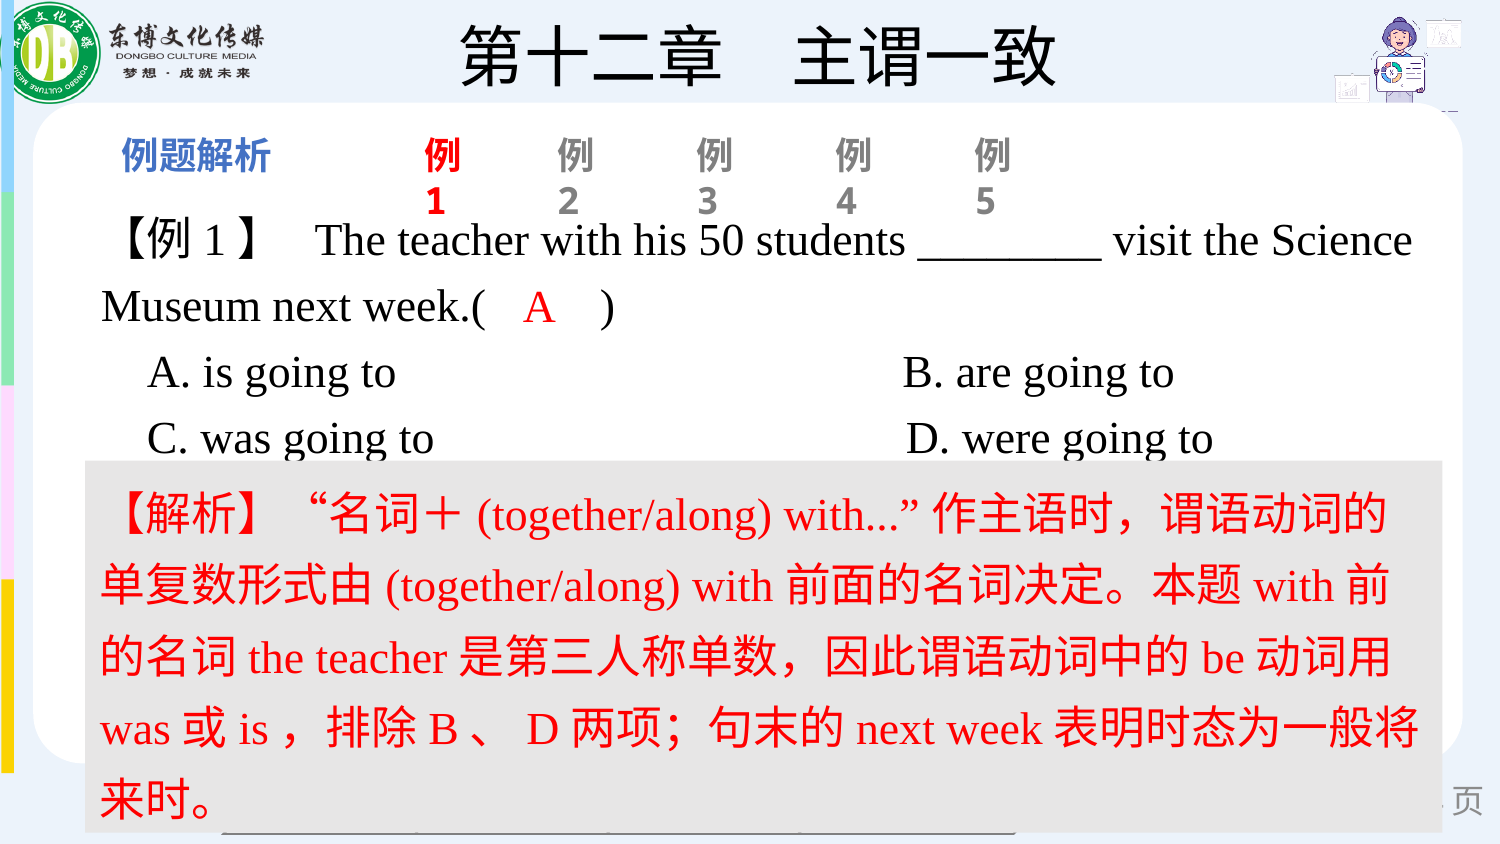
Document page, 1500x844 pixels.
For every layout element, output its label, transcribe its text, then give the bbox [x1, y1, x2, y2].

picture [1312, 0, 1487, 131]
text_box 【解析】“名词＋(together/along) with...”作主语时，谓语动词的单复数形式由(together/along) with前面的名词决定。本题with前的名词the teacher是第三人称单数，因此谓语动词中的be动词用was或is，排除B、D两项；句末的next week表明时态为一般将来时。 [85, 460, 1443, 833]
text_box 例4 [820, 124, 917, 229]
text_box 【例1】 The teacher with his 50 students ________ visit the Science Museum next week.( ) A. is going to B. are going to C. was going to D. were going to [86, 191, 1444, 532]
text_box 例1 [409, 124, 499, 229]
text_box 例2 [542, 124, 639, 229]
text_box 例3 [681, 124, 778, 229]
text_box 例5 [959, 124, 1056, 229]
picture [14, 1, 265, 104]
text_box A [508, 269, 645, 334]
slide_number 第页，共74页 [1443, 780, 1500, 826]
